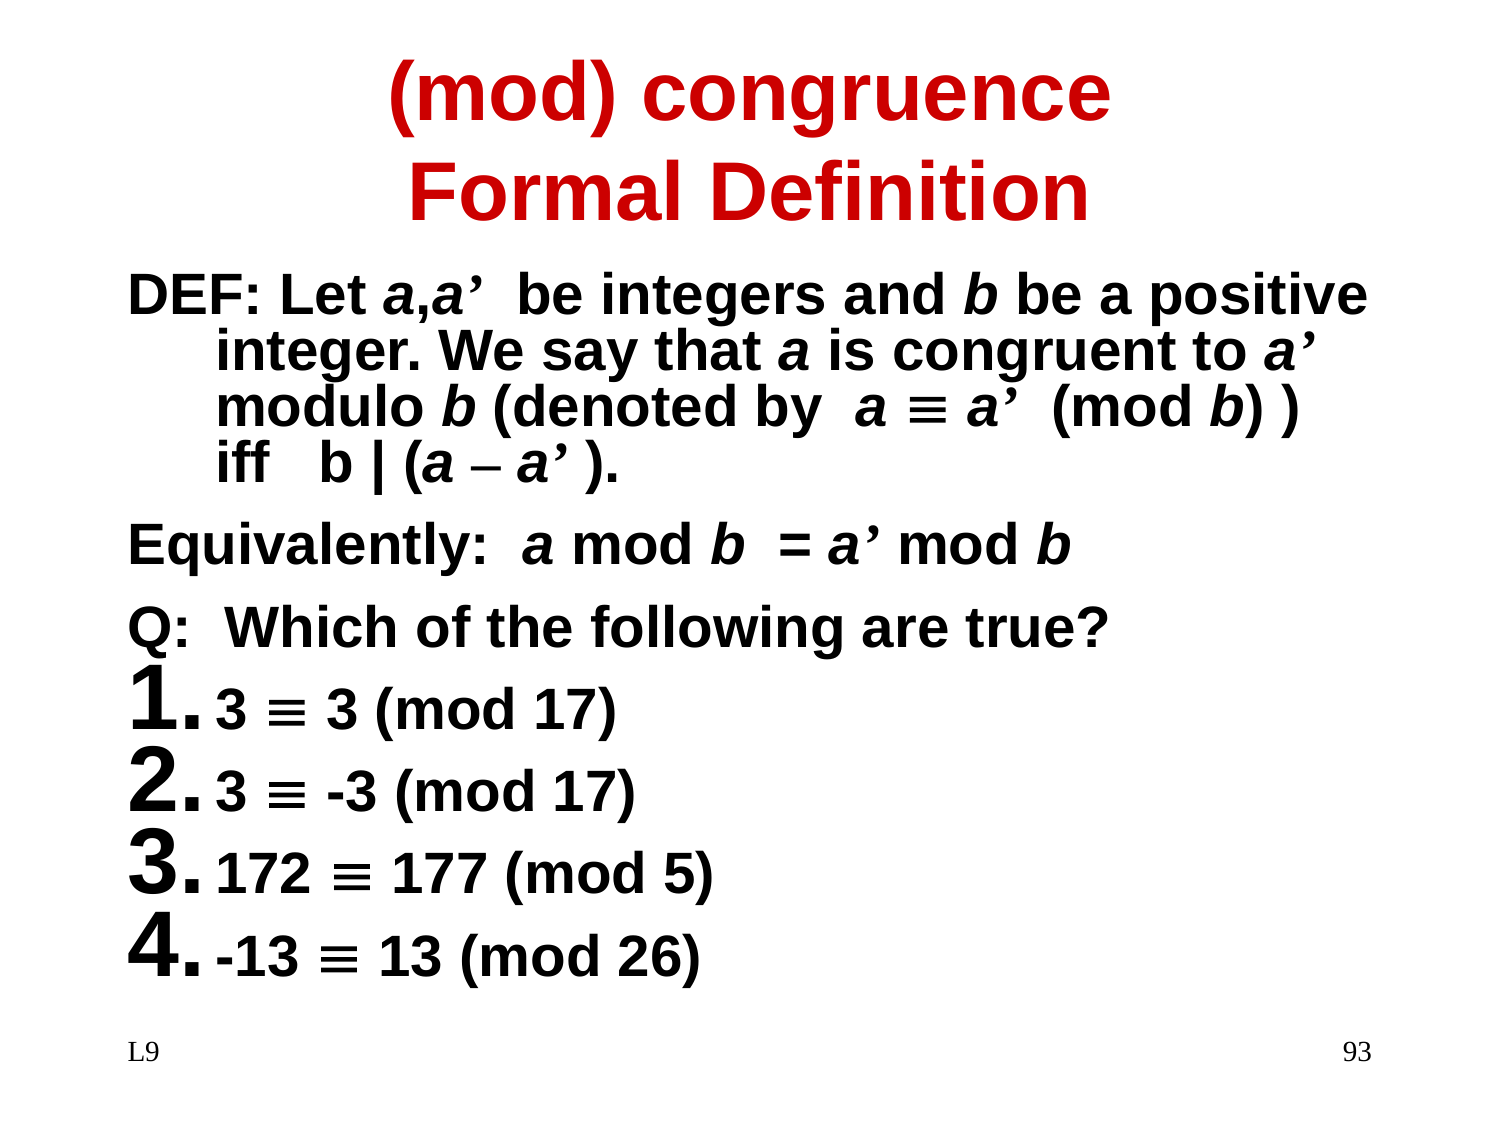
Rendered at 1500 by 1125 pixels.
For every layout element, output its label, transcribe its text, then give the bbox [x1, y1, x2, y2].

slide_number 93 [1074, 1024, 1388, 1101]
list DEF: Let a,a’ be integers and b be a positive integer. We say that a is congruent to a’ modulo b (denoted by a  a’ (mod b) ) iff b | (a – a’ ). Equivalently: a mod b = a’ mod b Q: Which of the following are true? 3  3 (mod 17) 3  -3 (mod 17) 172  177 (mod 5) -13  13 (mod 26) [112, 262, 1388, 938]
slide_number L9 [112, 1024, 426, 1101]
title (mod) congruence Formal Definition [0, 49, 1500, 226]
